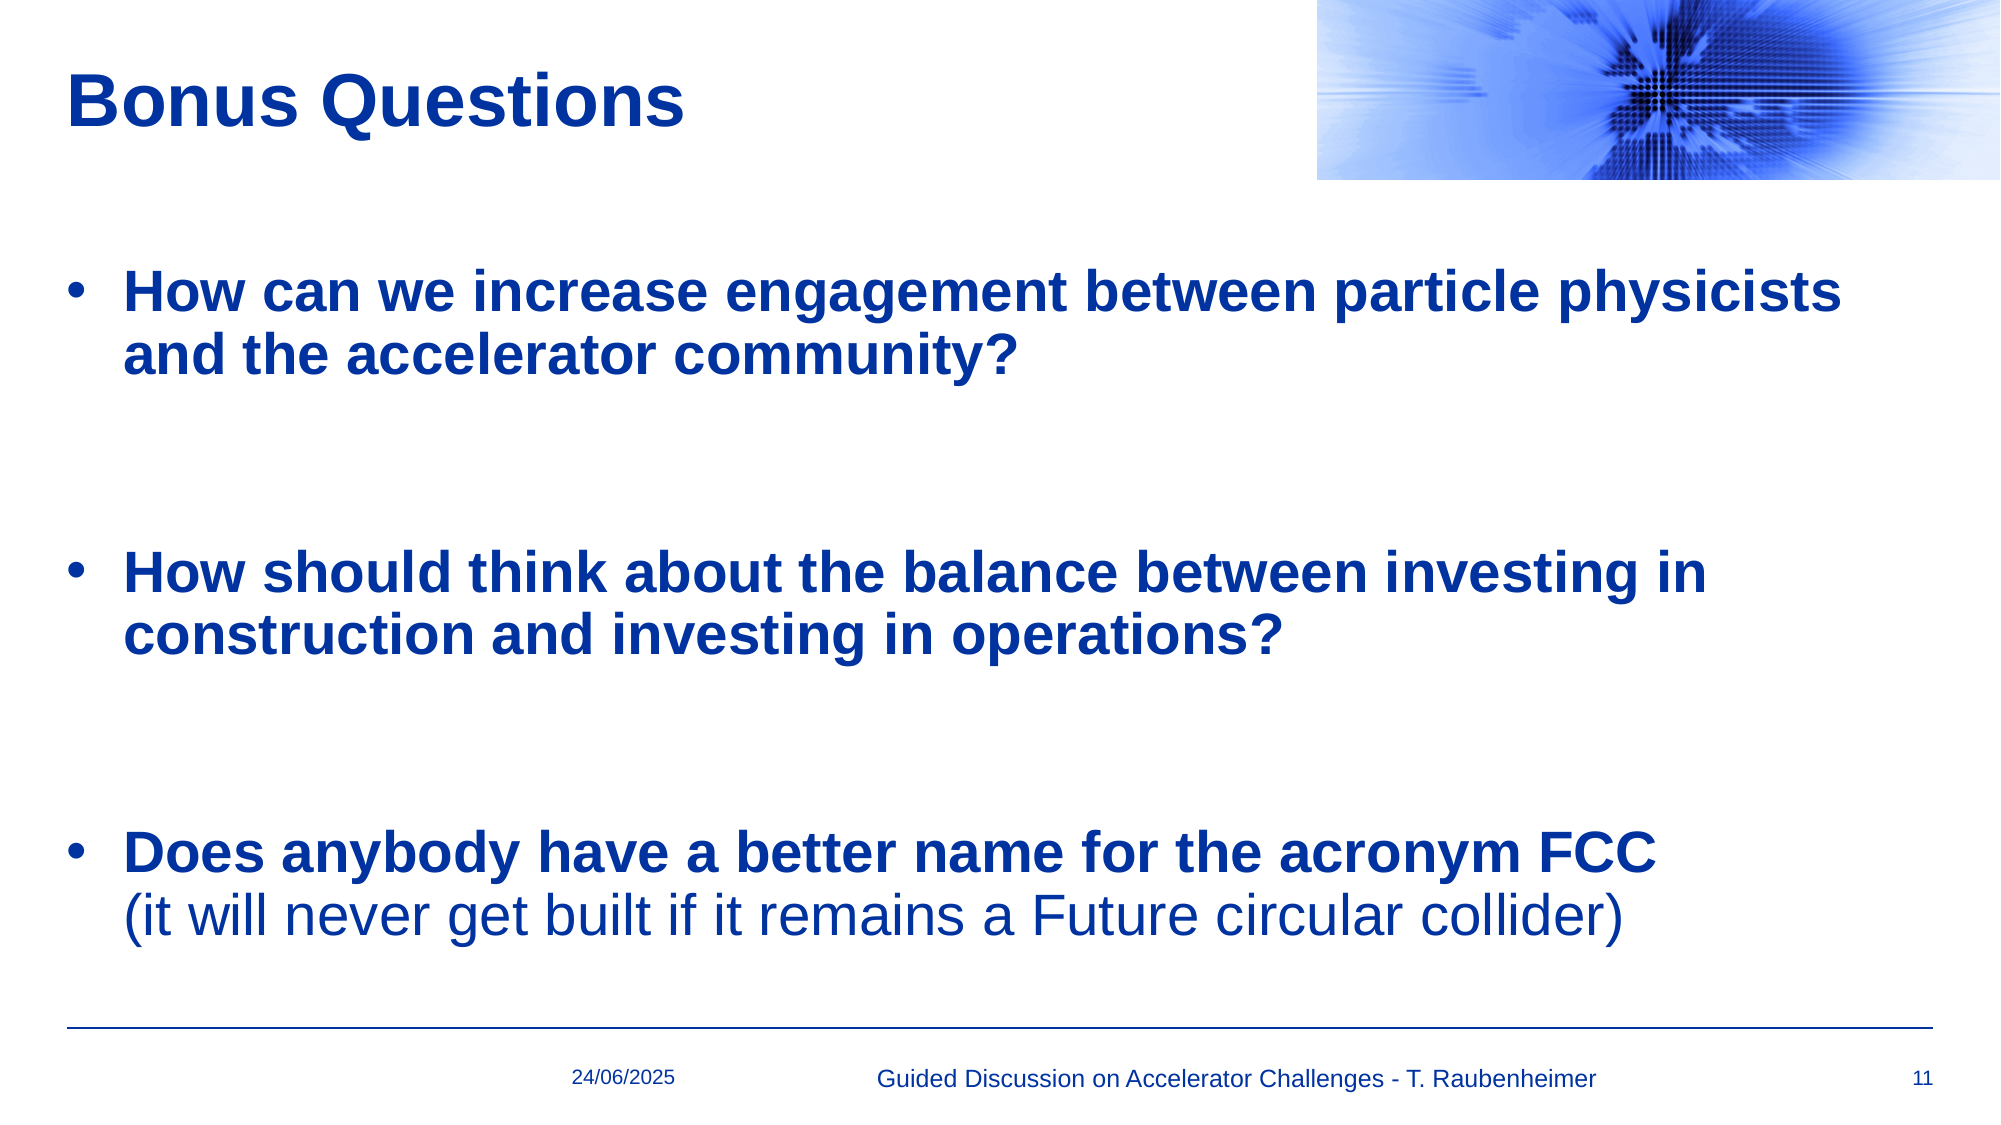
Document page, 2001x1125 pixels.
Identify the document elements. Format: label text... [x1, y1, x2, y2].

title Bonus Questions [66, 61, 1933, 237]
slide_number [560, 1046, 676, 1107]
slide_number 11 [1822, 1047, 1934, 1108]
picture [1317, 0, 2000, 180]
list How can we increase engagement between particle physicists and the accelerator community? How should think about the balance between investing in construction and investing in operations? Does anybody have a better name for the acronym FCC (it will never get built if it remains a Future circular collider) [66, 261, 1933, 1018]
footer Guided Discussion on Accelerator Challenges - T. Raubenheimer [698, 1047, 1777, 1108]
